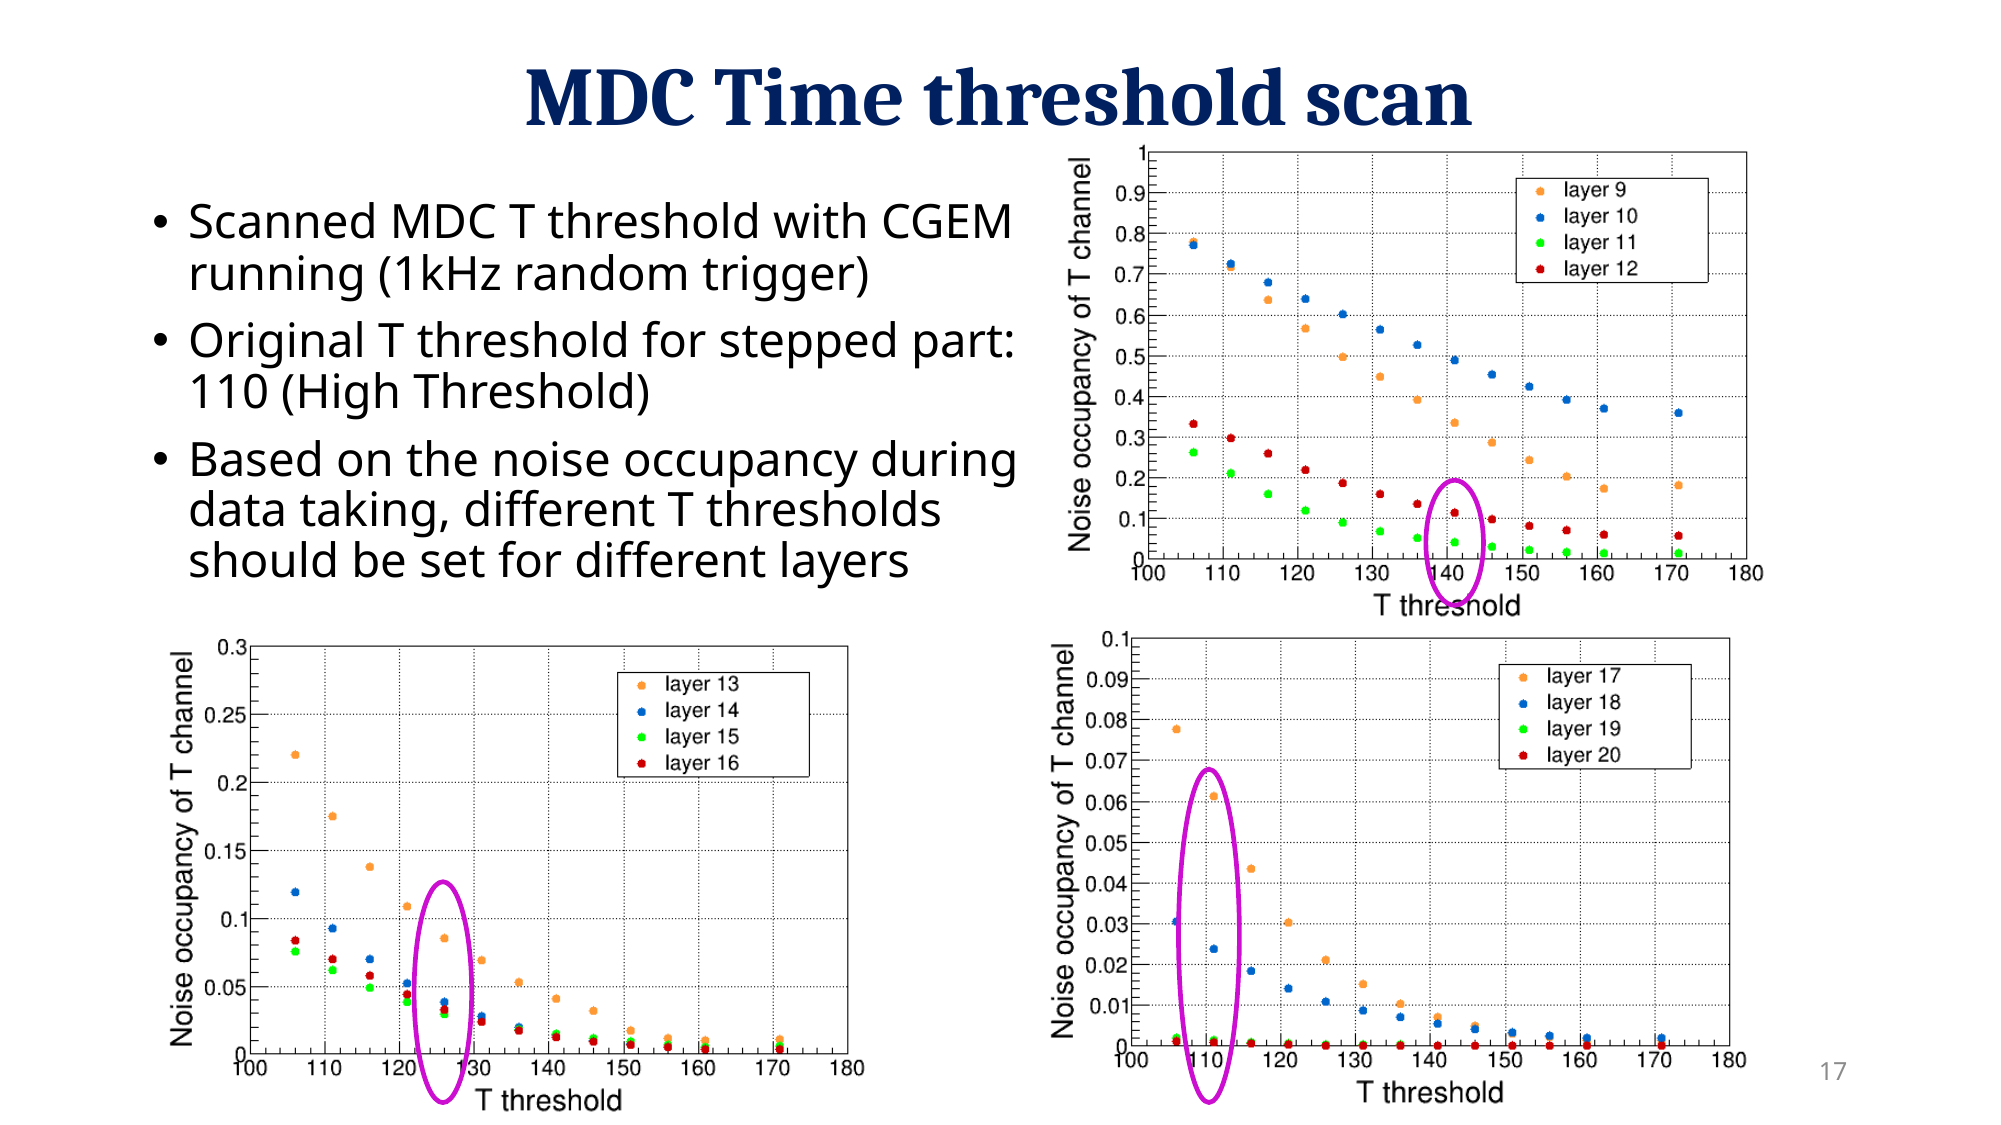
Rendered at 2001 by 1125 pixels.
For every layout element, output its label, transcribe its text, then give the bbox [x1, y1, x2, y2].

title MDC Time threshold scan [137, 6, 1863, 191]
picture [1057, 130, 1823, 622]
list Scanned MDC T threshold with CGEM running (1kHz random trigger) Original T threshold for stepped part: 110 (High Threshold) Based on the noise occupancy during data taking, different T thresholds should be set for different layers [137, 190, 1041, 606]
picture [159, 628, 924, 1117]
slide_number 17 [1806, 1042, 1863, 1103]
picture [1040, 628, 1806, 1109]
